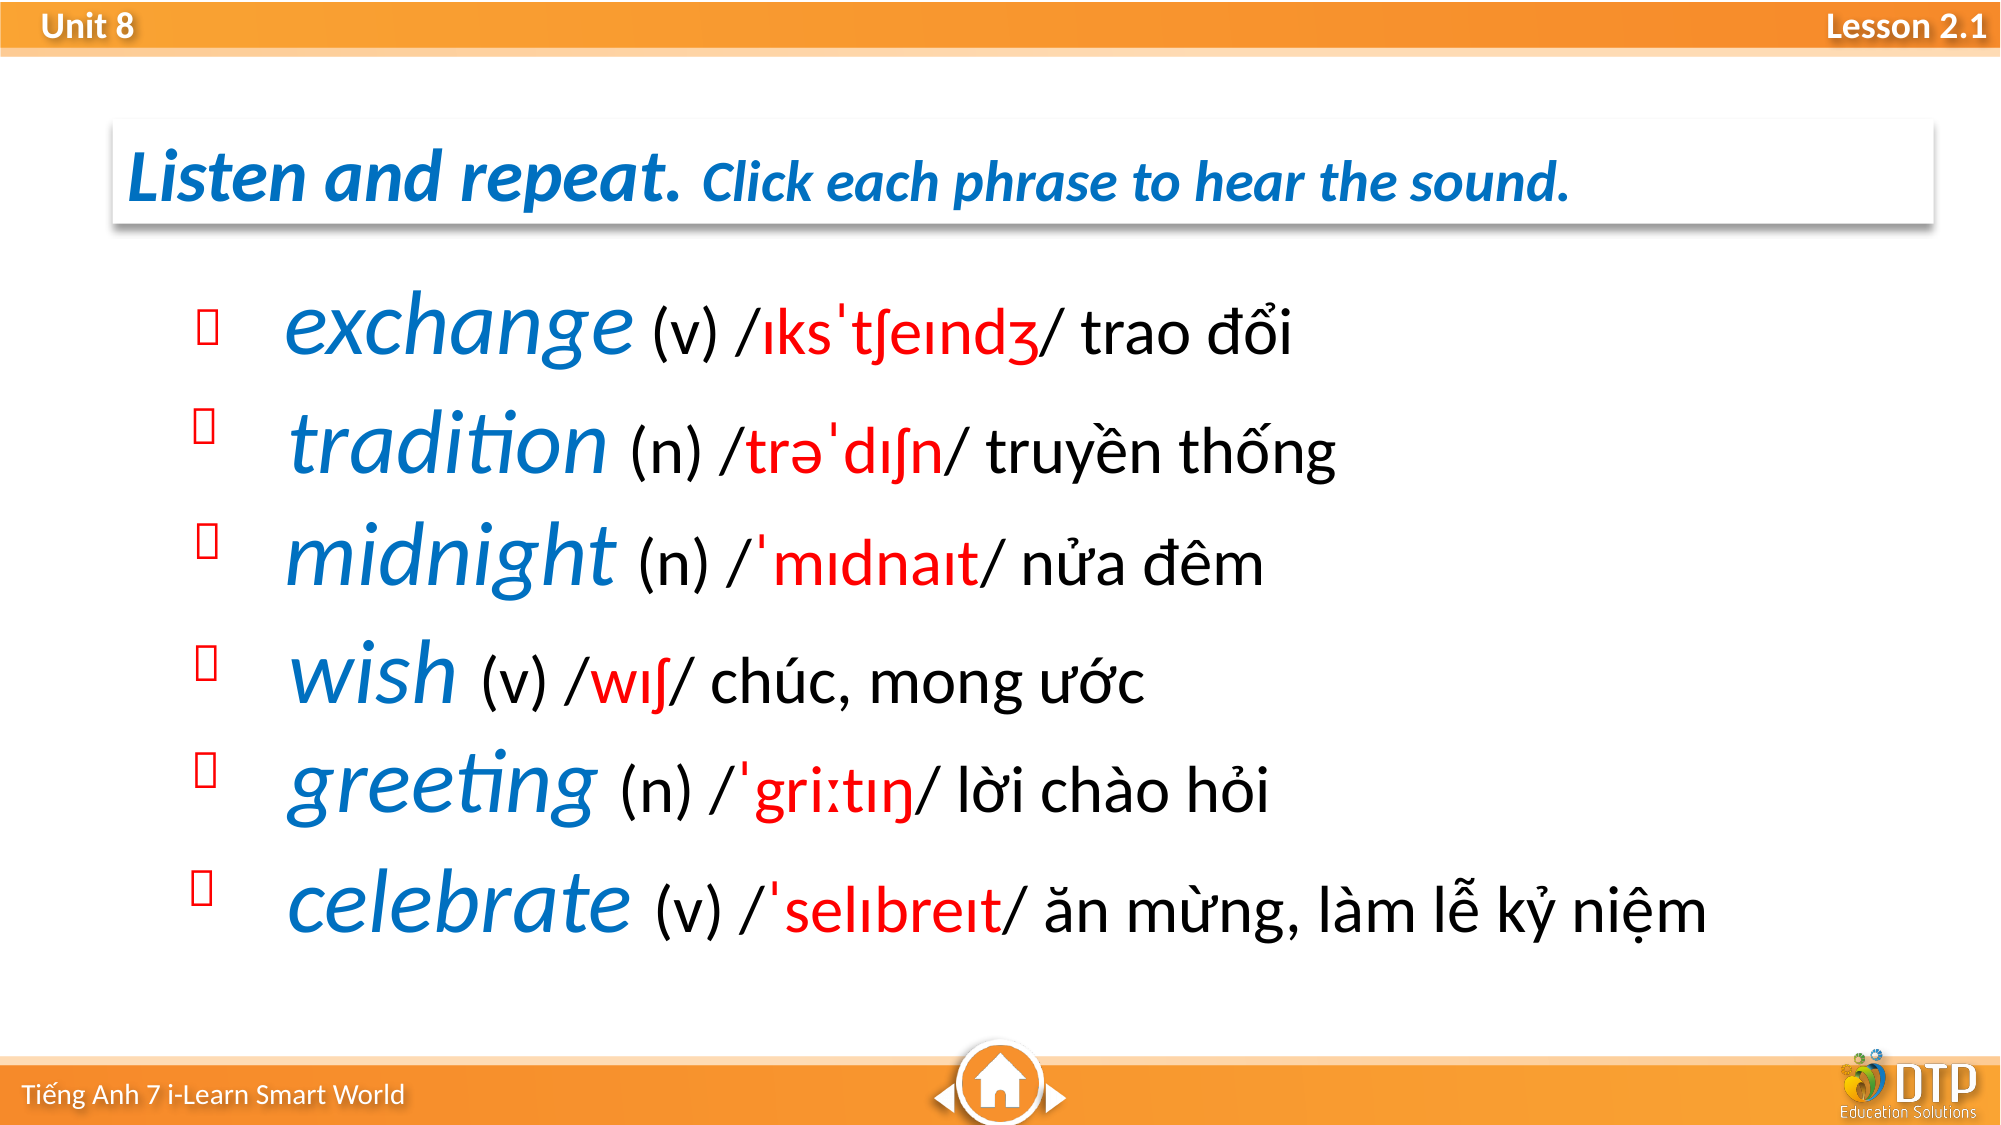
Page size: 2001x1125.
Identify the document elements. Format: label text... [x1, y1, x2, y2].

text_box greeting (n) /ˈgriːtɪŋ/ lời chào hỏi [124, 730, 1990, 838]
text_box [134, 728, 283, 804]
text_box tradition (n) /trəˈdɪʃn/ truyền thống [122, 374, 1988, 500]
picture [0, 2, 2001, 1125]
text_box exchange (v) /ɪksˈtʃeɪndʒ/ trao đổi [119, 255, 1984, 381]
text_box Listen and repeat. Click each phrase to hear the sound. [112, 118, 1934, 224]
text_box [122, 281, 269, 358]
text_box [135, 854, 331, 930]
text_box celebrate (v) /ˈselɪbreɪt/ ăn mừng, làm lễ kỷ niệm [122, 833, 1988, 958]
text_box [139, 627, 269, 703]
text_box [128, 505, 274, 582]
text_box wish (v) /wɪʃ/ chúc, mong ước [124, 604, 1990, 730]
text_box midnight (n) /ˈmɪdnaɪt/ nửa đêm [119, 486, 1986, 612]
text_box [137, 392, 298, 468]
